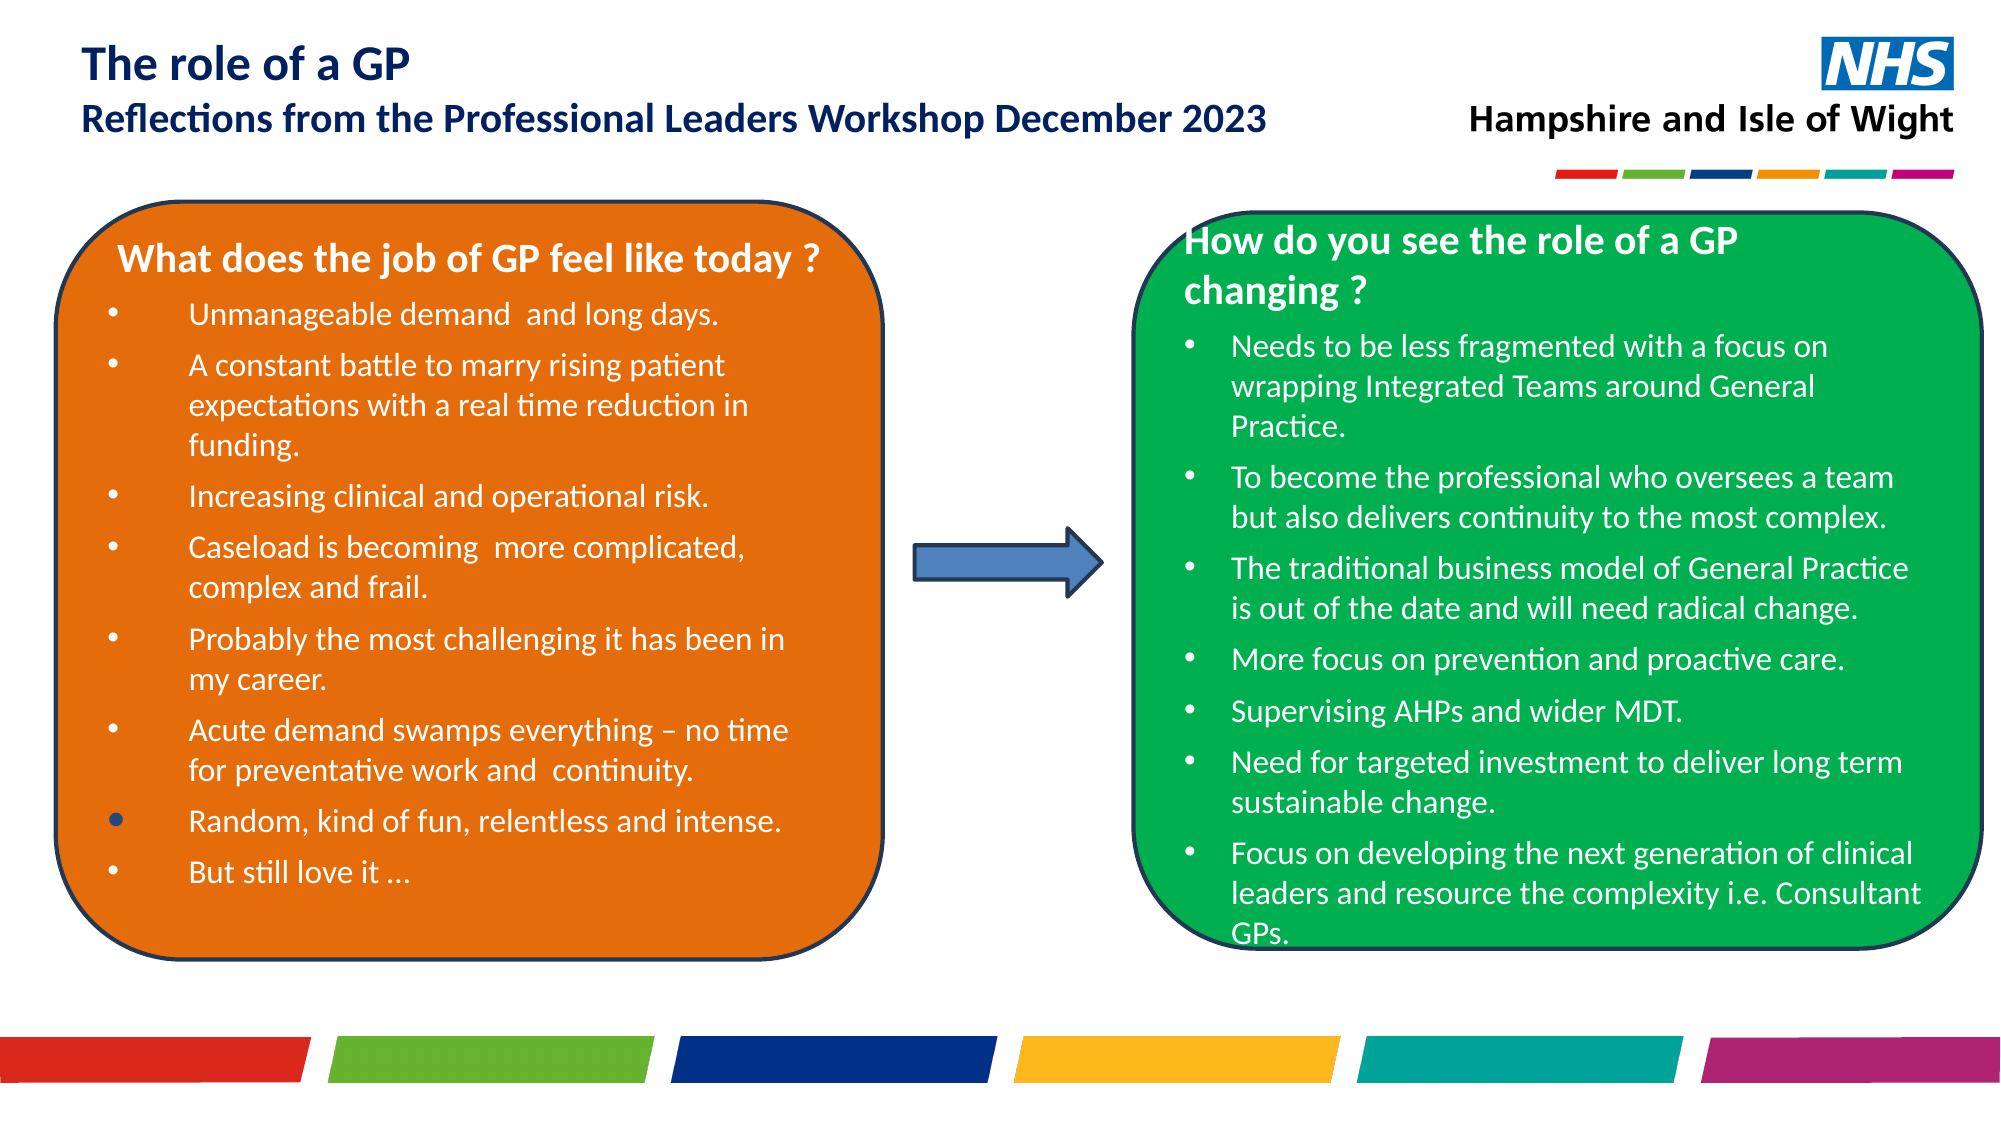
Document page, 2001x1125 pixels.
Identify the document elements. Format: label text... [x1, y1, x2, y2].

picture [1355, 1036, 1685, 1083]
picture [326, 1036, 656, 1083]
list The role of a GP Reflections from the Professional Leaders Workshop December 2023 [0, 23, 1522, 177]
text_box What does the job of GP feel like today ? Unmanageable demand and long days. A constant battle to marry rising patient expectations with a real time reduction in funding. Increasing clinical and operational risk. Caseload is becoming more complicated, complex and frail. Probably the most challenging it has been in my career. Acute demand swamps everything – no time for preventative work and continuity. Random, kind of fun, relentless and intense. But still love it … [53, 199, 885, 962]
picture [1454, 22, 1968, 200]
picture [669, 1036, 999, 1083]
text_box How do you see the role of a GP changing ? Needs to be less fragmented with a focus on wrapping Integrated Teams around General Practice. To become the professional who oversees a team but also delivers continuity to the most complex. The traditional business model of General Practice is out of the date and will need radical change. More focus on prevention and proactive care. Supervising AHPs and wider MDT. Need for targeted investment to deliver long term sustainable change. Focus on developing the next generation of clinical leaders and resource the complexity i.e. Consultant GPs. [1131, 210, 1984, 951]
text_box [912, 526, 1104, 599]
picture [1012, 1036, 1342, 1083]
